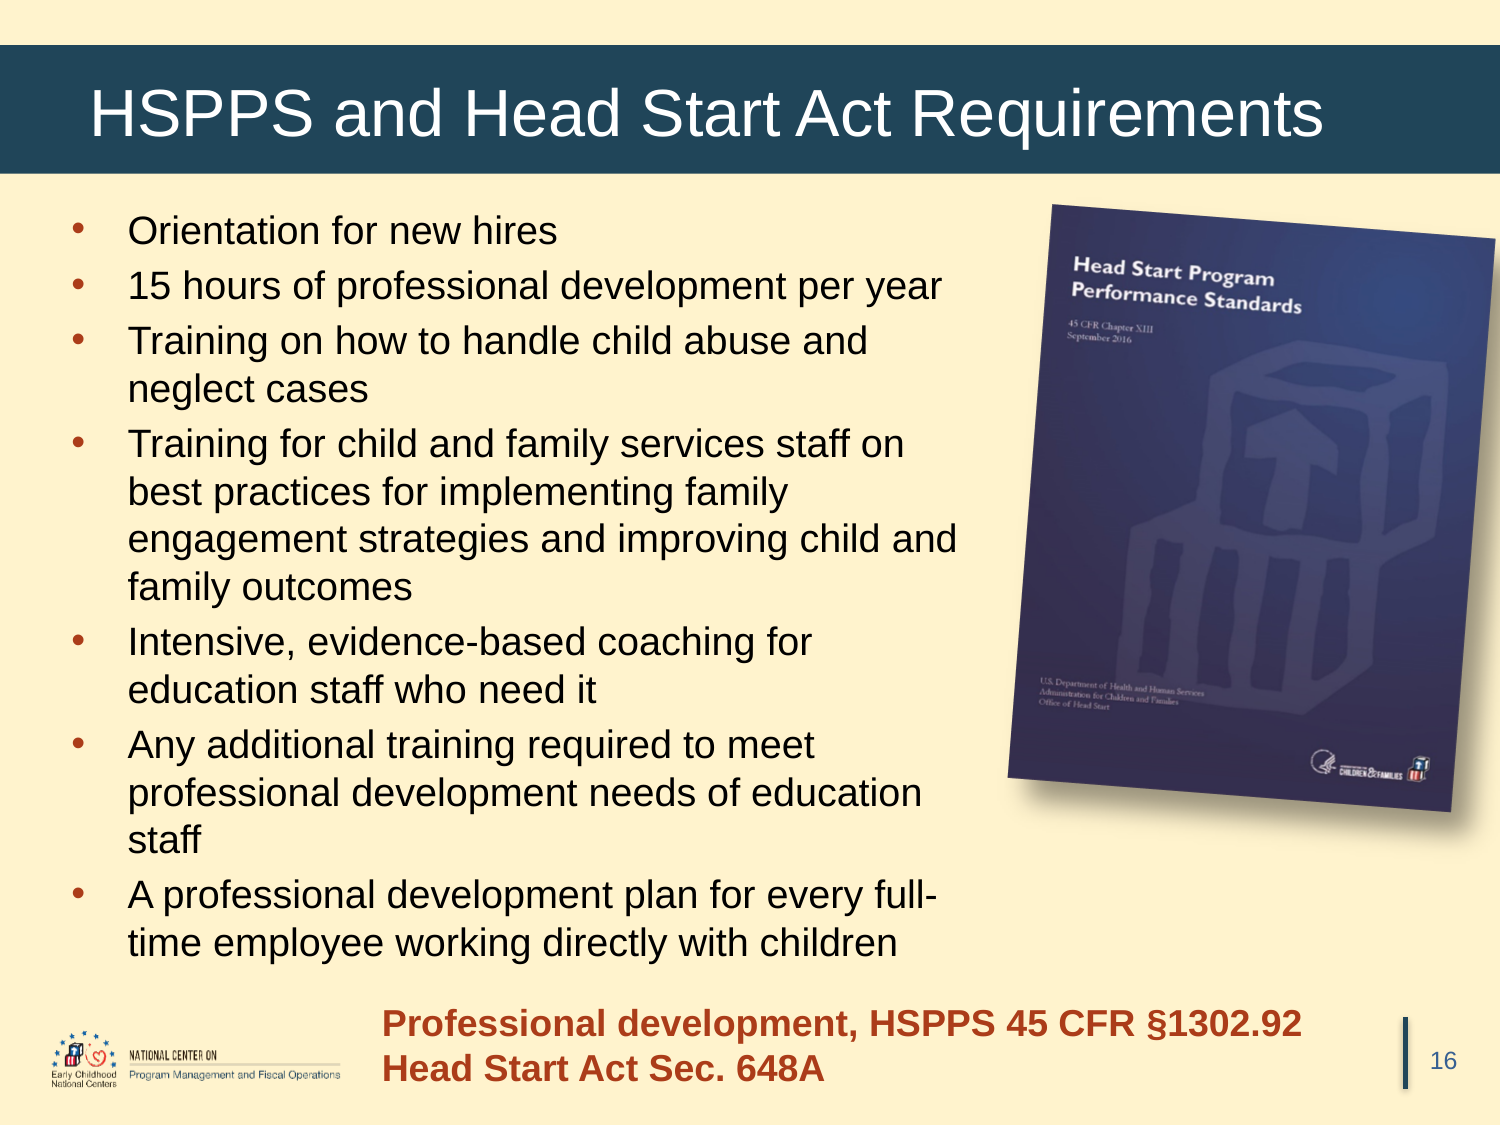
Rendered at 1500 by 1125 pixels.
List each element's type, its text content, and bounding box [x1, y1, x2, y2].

picture [50, 1028, 343, 1090]
title HSPPS and Head Start Act Requirements [0, 45, 1500, 174]
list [997, 196, 1500, 864]
slide_number 16 [1353, 1037, 1473, 1098]
list Professional development, HSPPS 45 CFR §1302.92 Head Start Act Sec. 648A [367, 991, 1354, 1098]
list Orientation for new hires 15 hours of professional development per year Training on how to handle child abuse and neglect cases Training for child and family services staff on best practices for implementing family engagement strategies and improving child and family outcomes Intensive, evidence-based coaching for education staff who need it Any additional training required to meet professional development needs of education staff A professional development plan for every full-time employee working directly with children [56, 197, 998, 1007]
